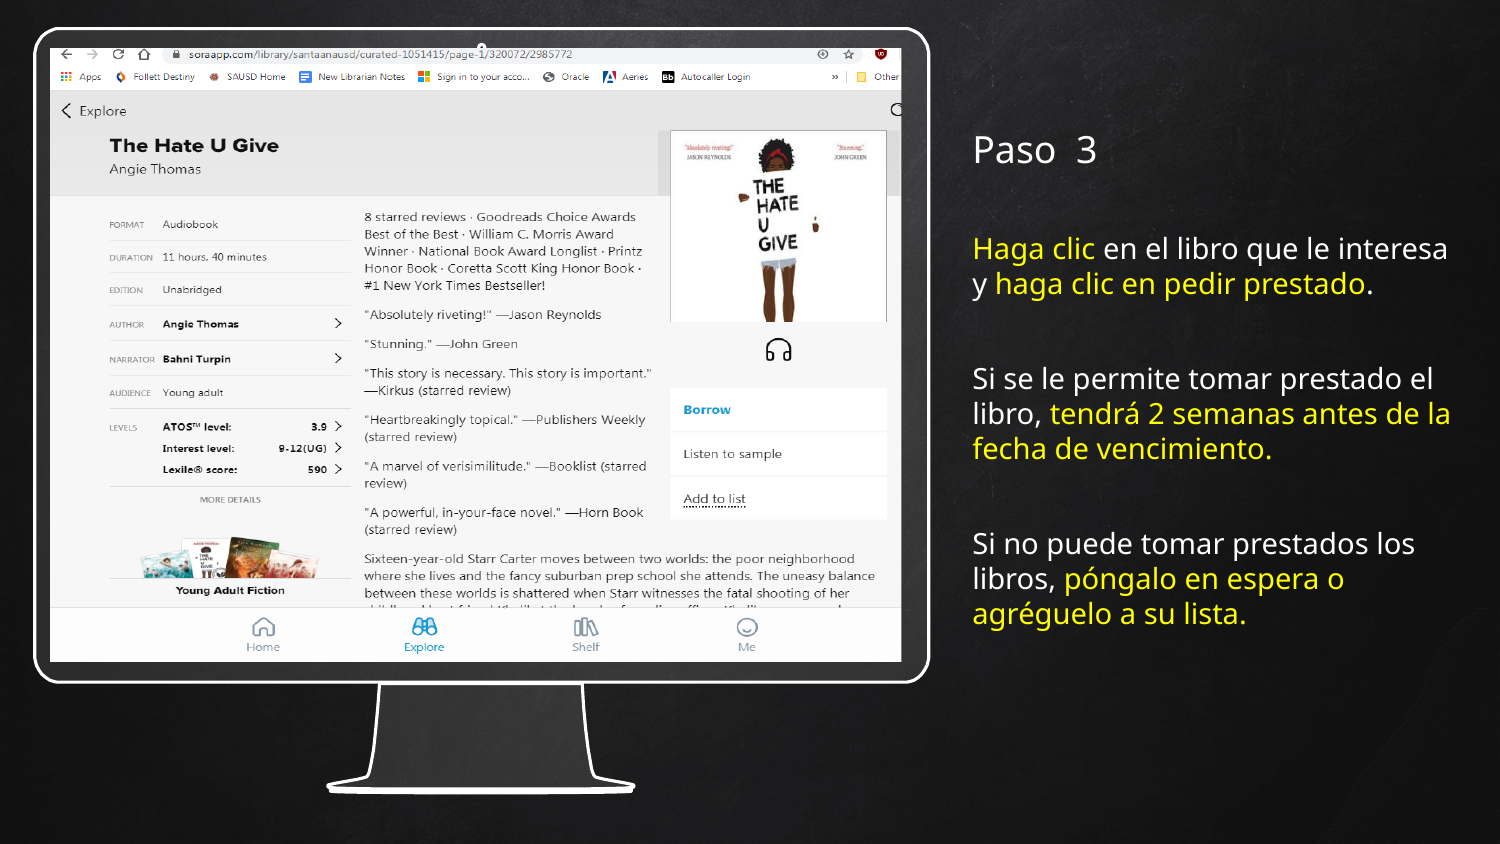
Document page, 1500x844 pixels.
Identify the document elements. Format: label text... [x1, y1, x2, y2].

picture [0, 0, 1500, 844]
list Paso 3 Haga clic en el libro que le interesa y haga clic en pedir prestado. Si se le permite tomar prestado el libro, tendrá 2 semanas antes de la fecha de vencimiento. Si no puede tomar prestados los libros, póngalo en espera o agréguelo a su lista. [957, 80, 1485, 756]
text_box [34, 28, 929, 793]
